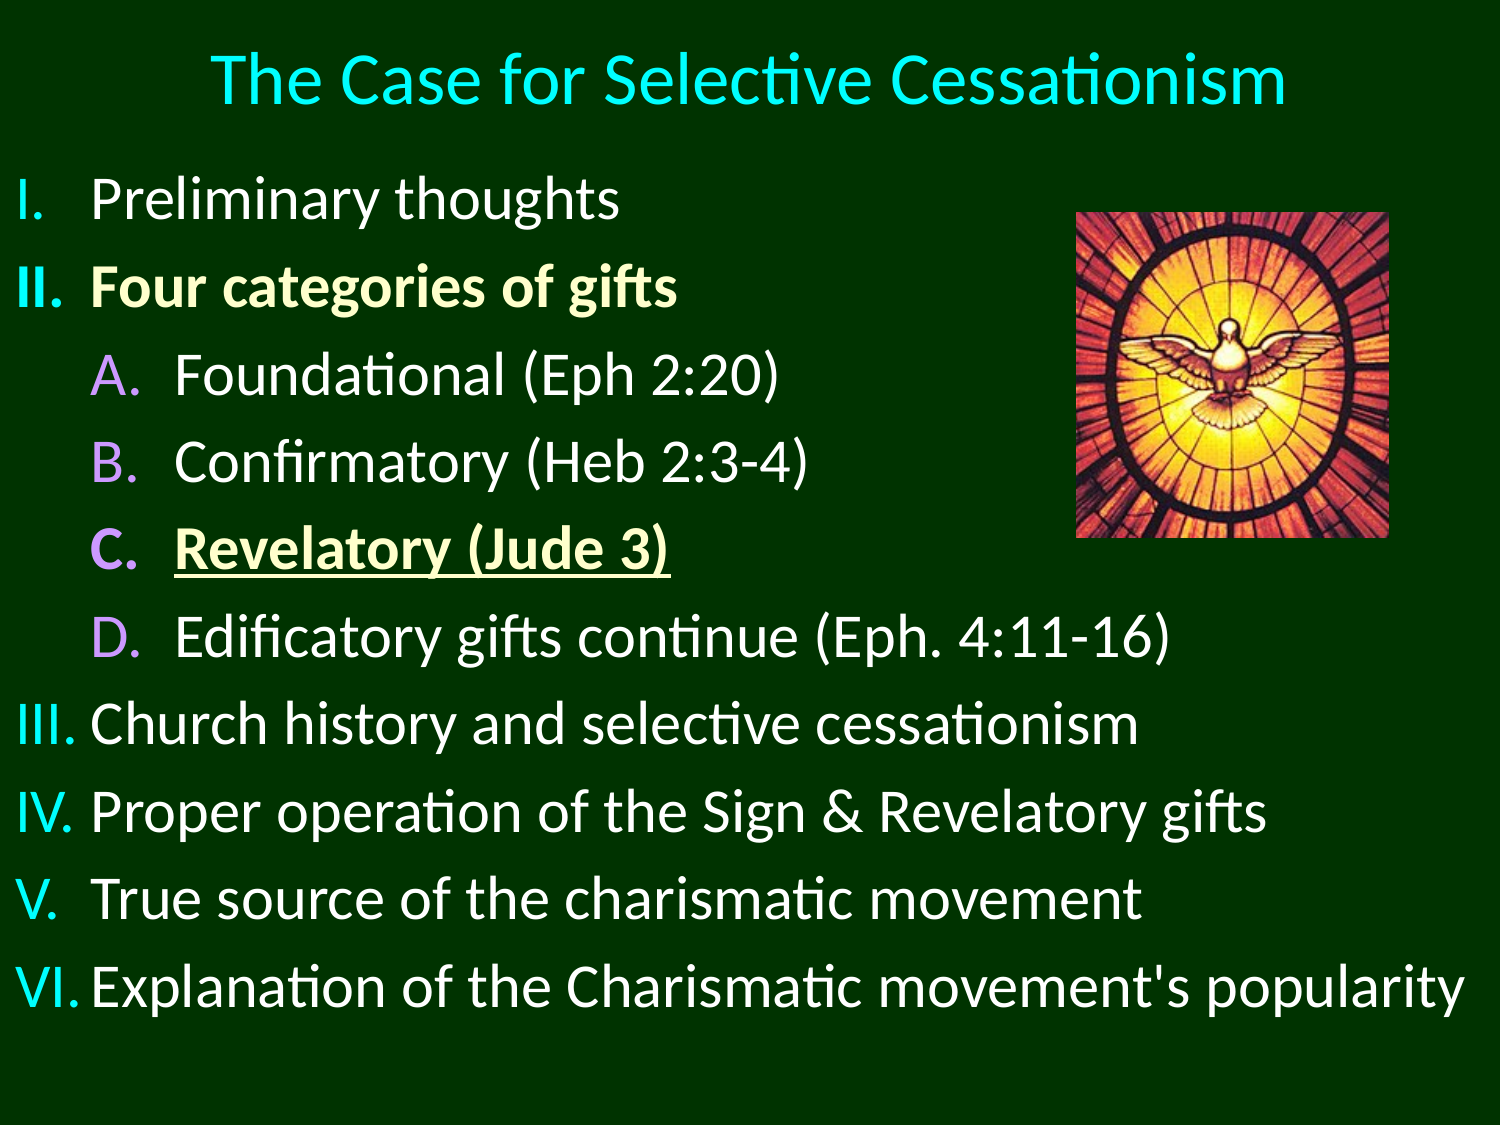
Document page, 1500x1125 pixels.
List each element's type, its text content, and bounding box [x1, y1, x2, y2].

title The Case for Selective Cessationism [112, 24, 1388, 125]
list Preliminary thoughts Four categories of gifts Foundational (Eph 2:20) Confirmatory (Heb 2:3-4) Revelatory (Jude 3) Edificatory gifts continue (Eph. 4:11-16) Church history and selective cessationism Proper operation of the Sign & Revelatory gifts True source of the charismatic movement Explanation of the Charismatic movement's popularity [0, 149, 1500, 1076]
picture [1075, 212, 1389, 538]
